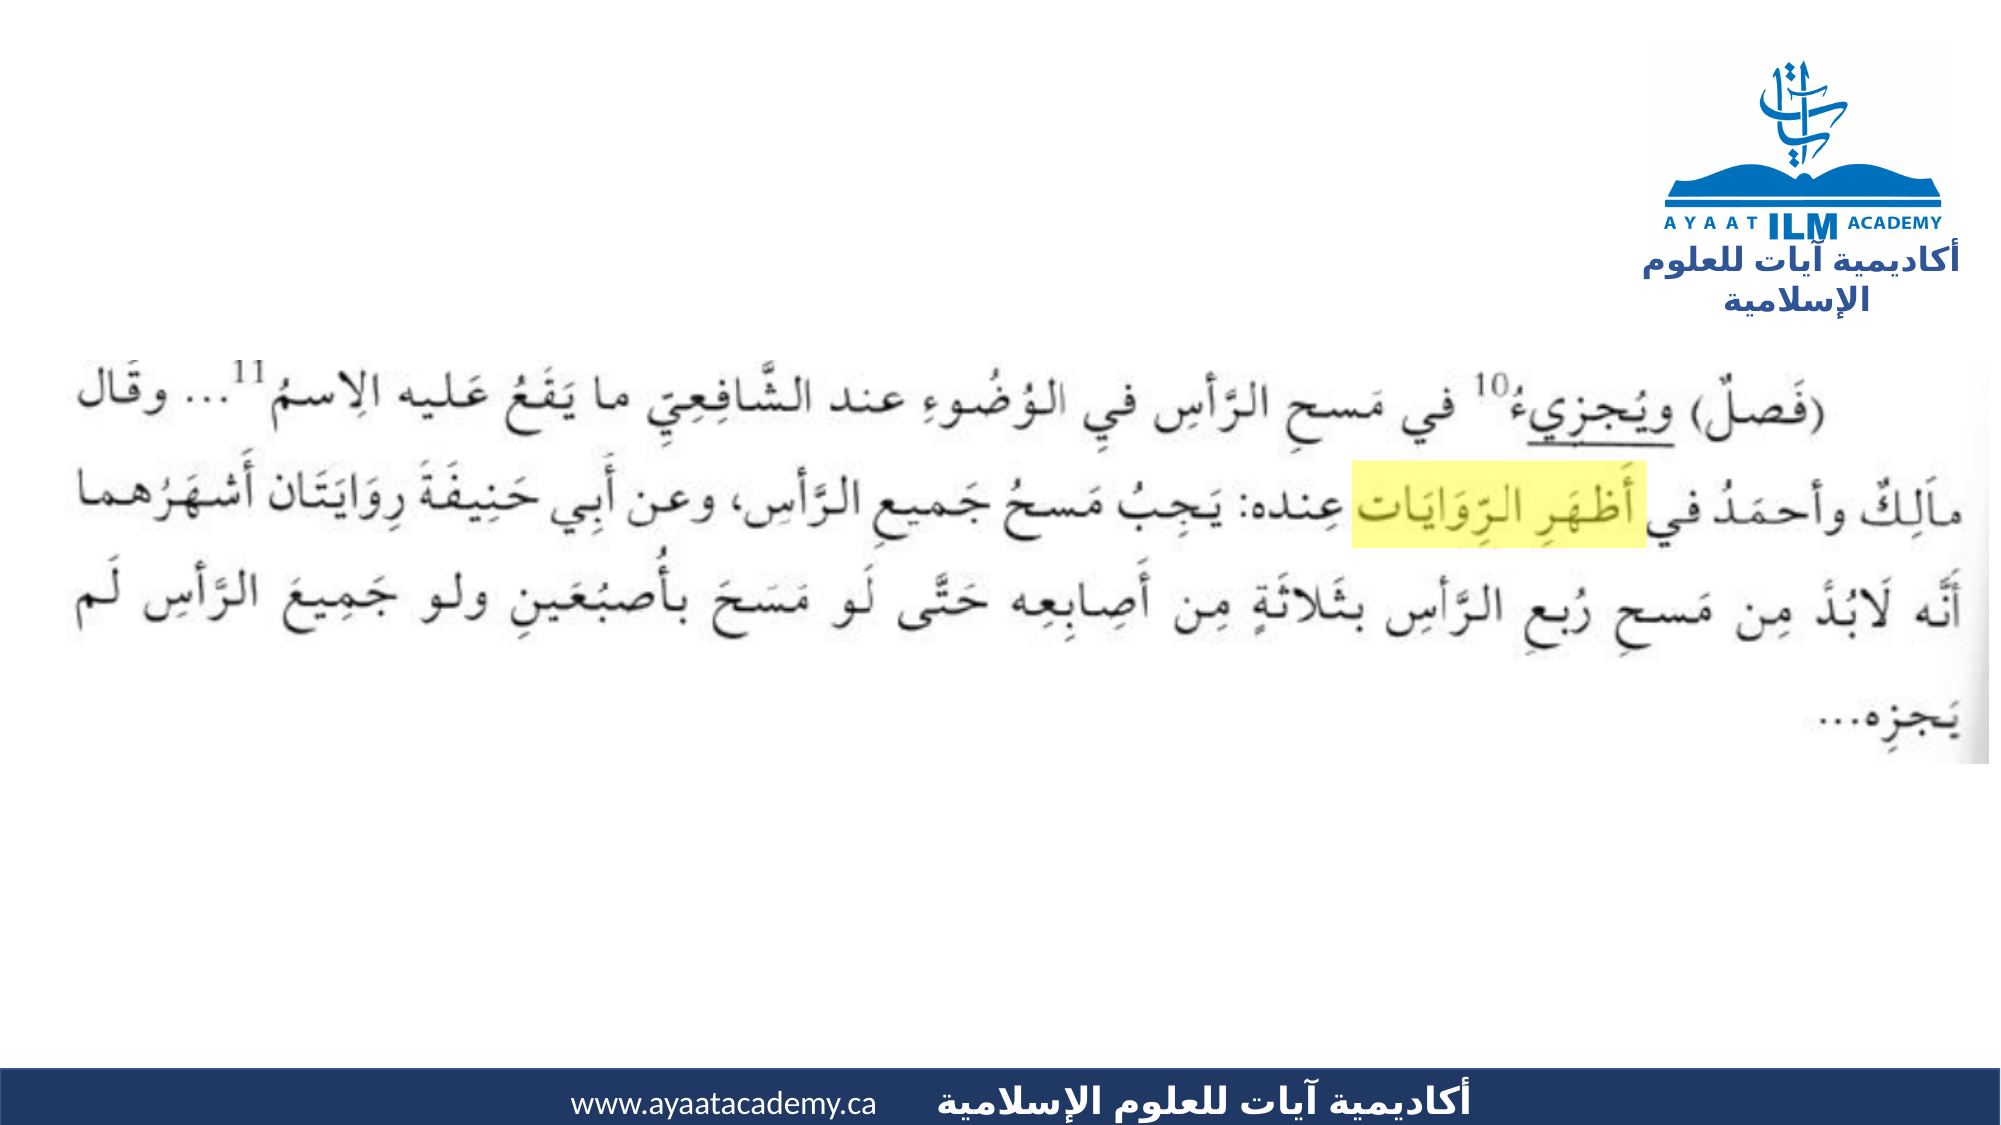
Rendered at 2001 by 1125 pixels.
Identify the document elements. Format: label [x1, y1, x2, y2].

picture [1651, 37, 1952, 257]
picture [11, 360, 1989, 765]
